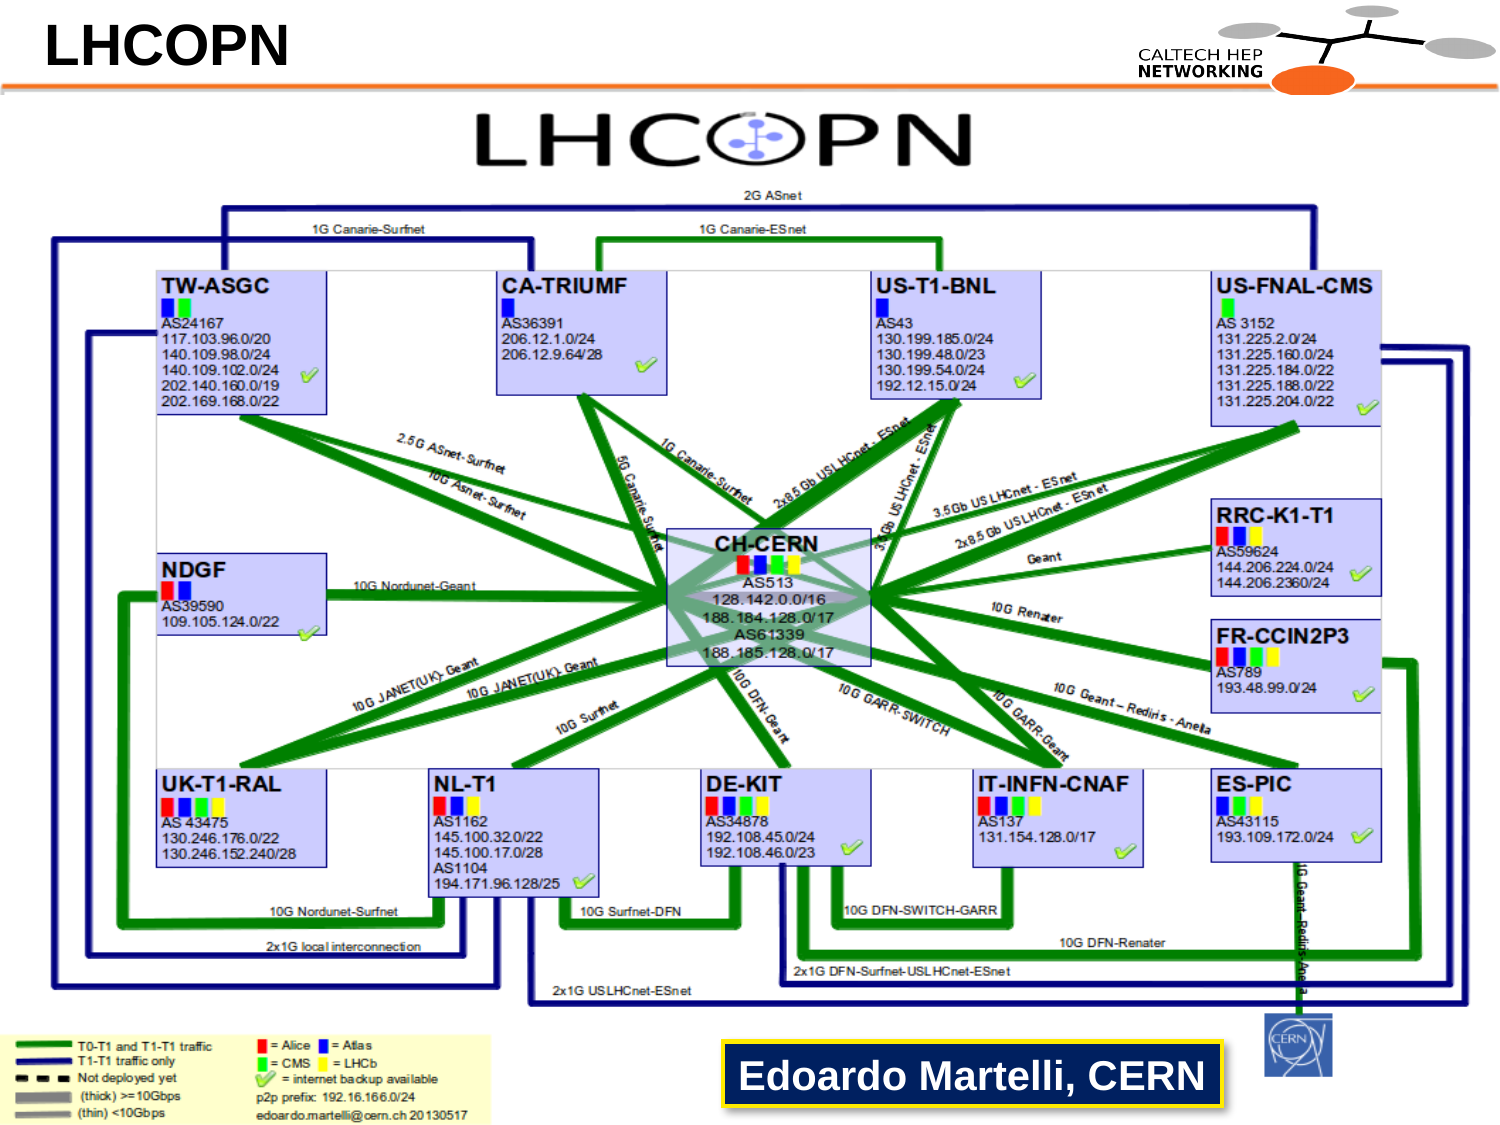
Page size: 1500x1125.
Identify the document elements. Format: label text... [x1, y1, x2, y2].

picture [0, 0, 1500, 1125]
title LHCOPN [29, 5, 1278, 80]
